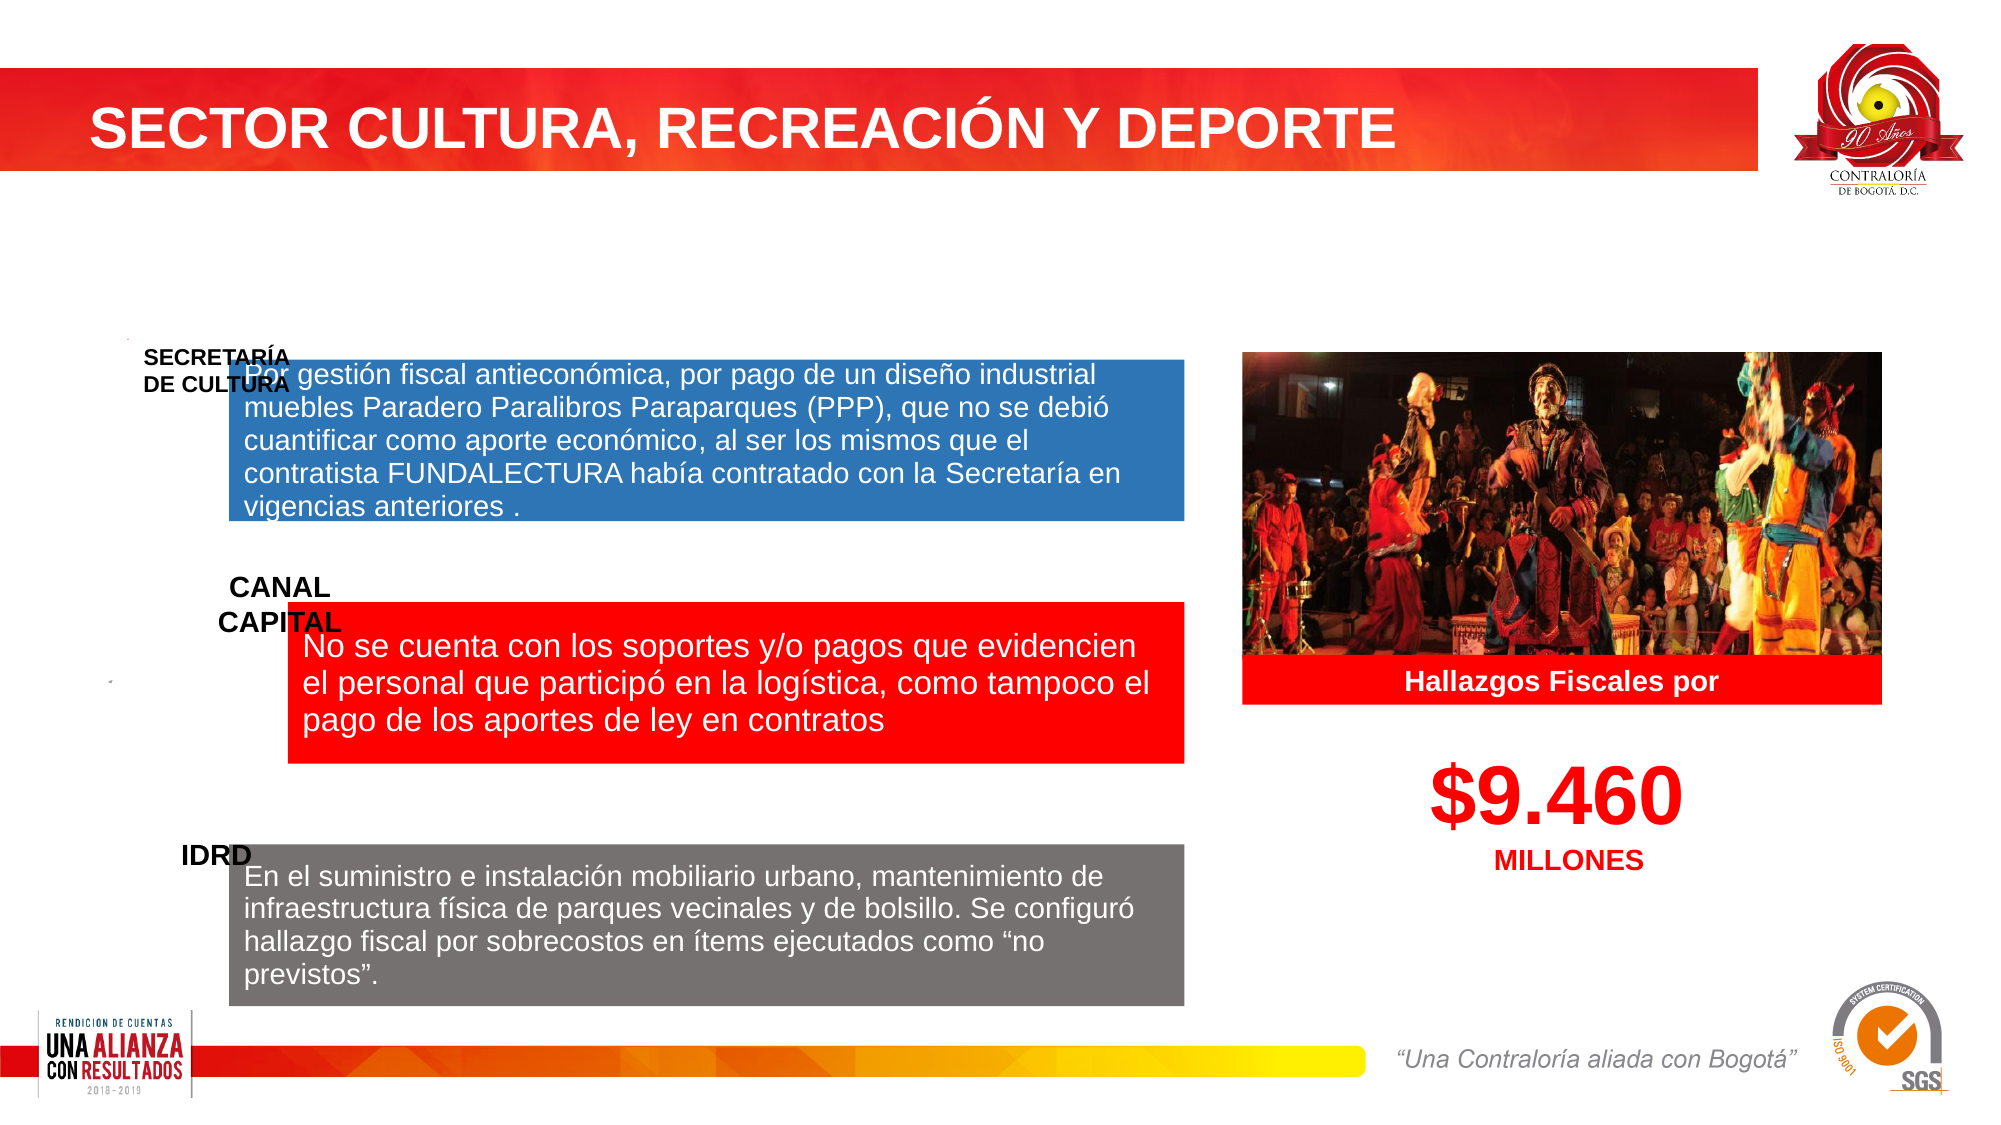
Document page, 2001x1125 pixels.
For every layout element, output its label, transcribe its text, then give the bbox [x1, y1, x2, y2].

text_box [120, 334, 358, 880]
text_box Hallazgos Fiscales por [1242, 659, 1882, 705]
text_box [105, 208, 1185, 1017]
text_box $9.460 MILLONES [1319, 733, 1819, 884]
picture [0, 0, 2001, 1125]
